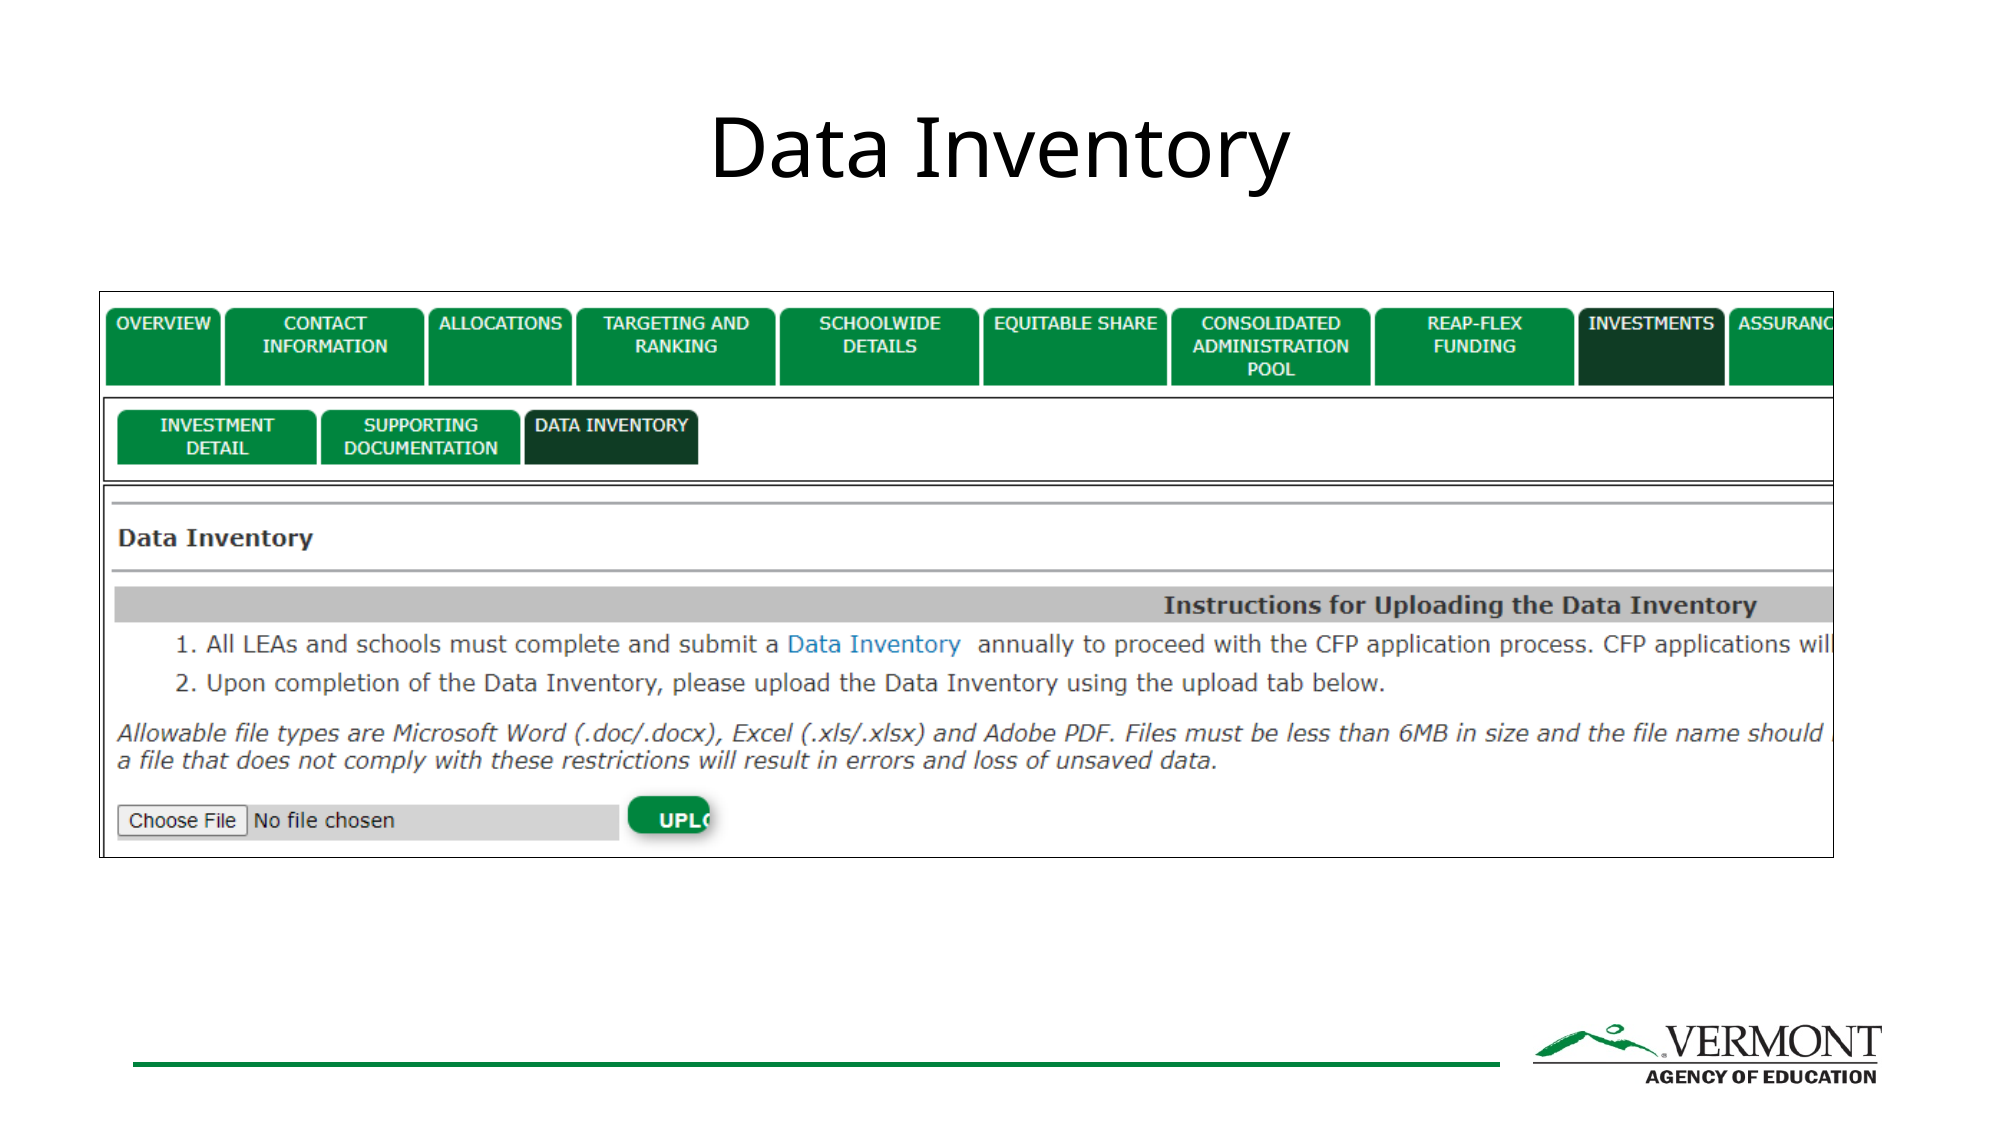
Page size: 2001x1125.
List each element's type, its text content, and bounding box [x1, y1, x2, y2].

picture [99, 291, 1834, 858]
title Data Inventory [99, 50, 1900, 238]
picture [1533, 1024, 1882, 1101]
